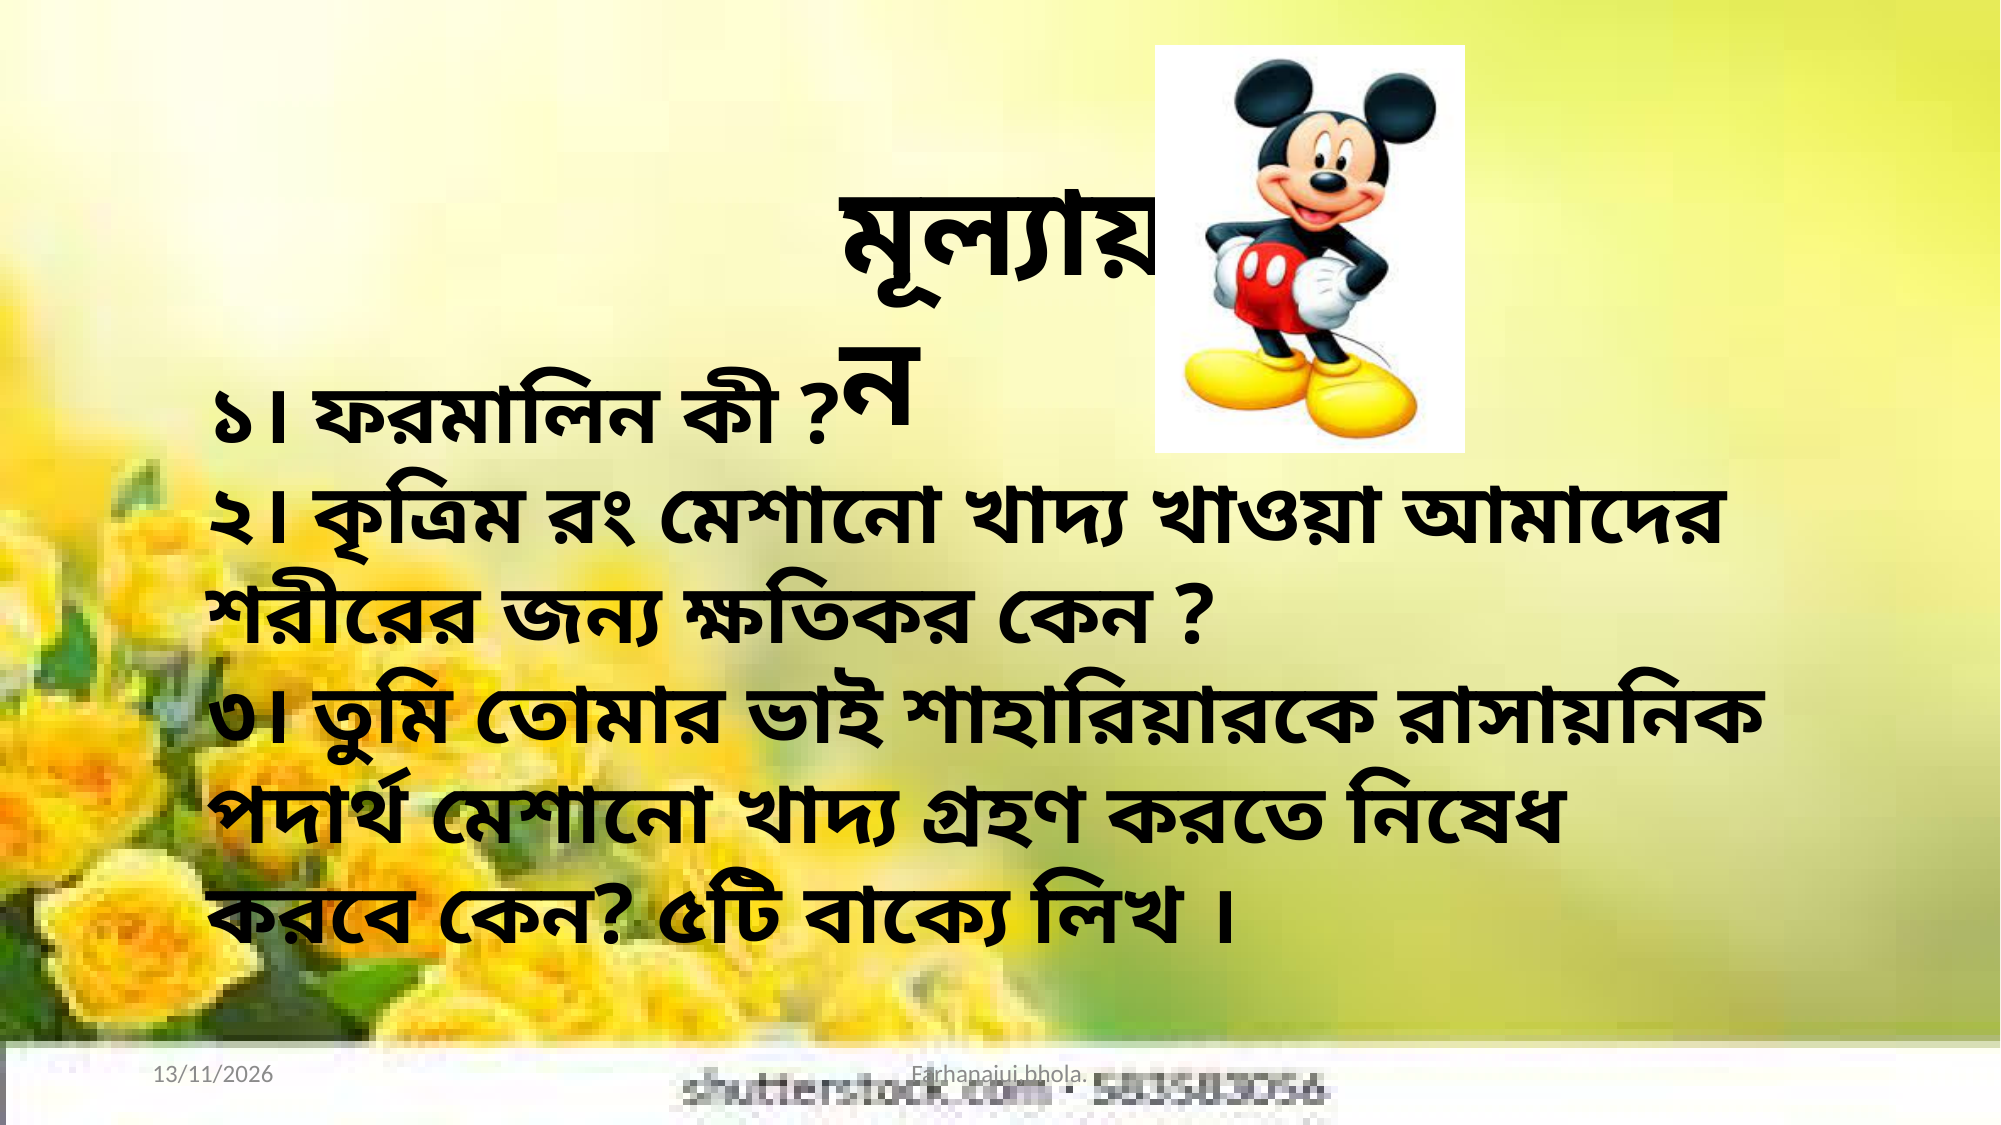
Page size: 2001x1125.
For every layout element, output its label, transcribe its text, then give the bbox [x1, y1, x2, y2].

text_box মূল্যায়ন [826, 142, 1227, 458]
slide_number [137, 1042, 588, 1103]
picture [0, 0, 2001, 1125]
text_box ১। ফরমালিন কী ? ২। কৃত্রিম রং মেশানো খাদ্য খাওয়া আমাদের শরীরের জন্য ক্ষতিকর কেন ? ৩। তুমি তোমার ভাই শাহারিয়ারকে রাসায়নিক পদার্থ মেশানো খাদ্য গ্রহণ করতে নিষেধ করবে কেন? ৫টি বাক্যে লিখ । [191, 353, 1809, 1048]
footer Farhanajui,bhola. [662, 1042, 1338, 1103]
